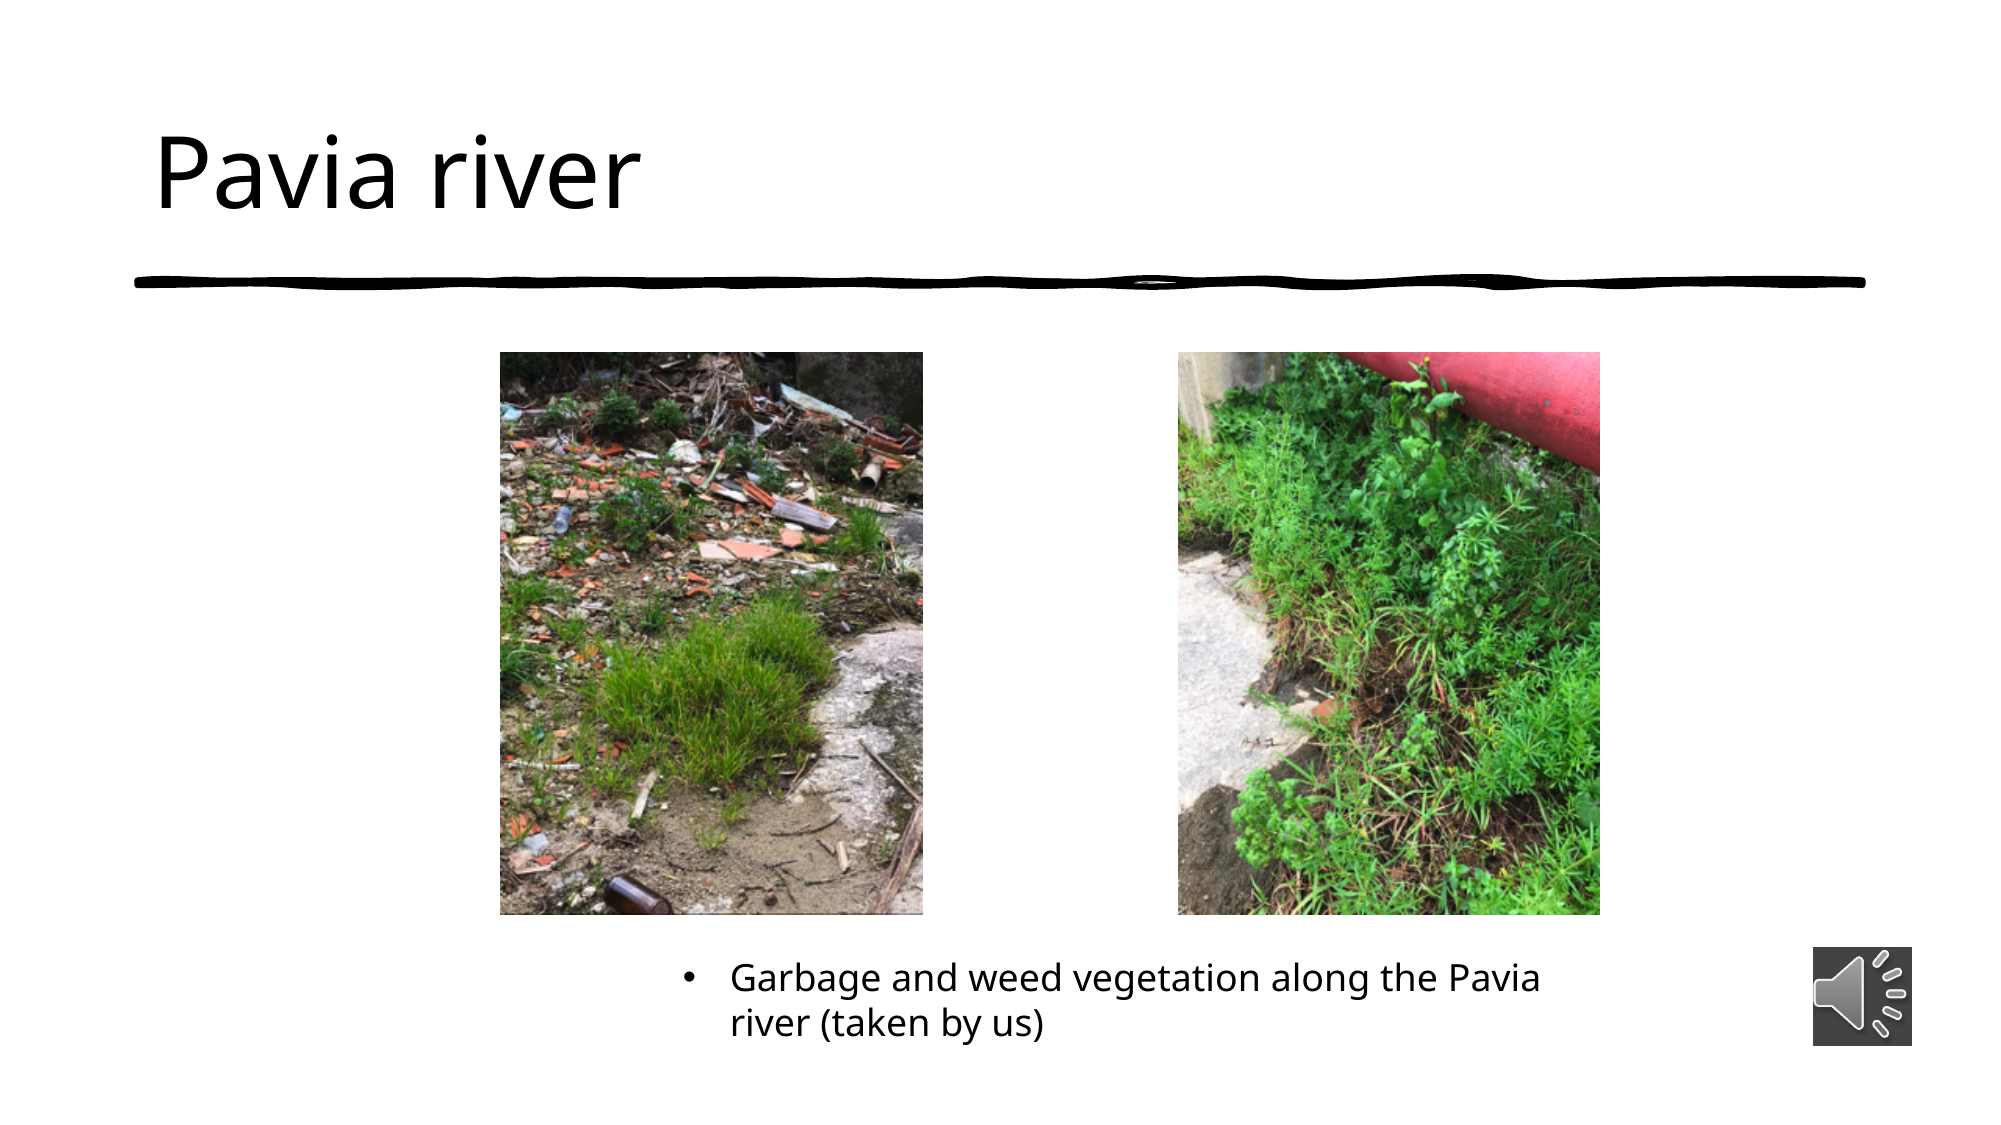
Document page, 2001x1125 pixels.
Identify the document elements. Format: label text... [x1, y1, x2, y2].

picture [1812, 946, 1913, 1047]
text_box Garbage and weed vegetation along the Pavia river (taken by us) [668, 946, 1600, 1052]
title Pavia river [137, 59, 1863, 278]
picture [500, 352, 923, 915]
picture [1178, 352, 1600, 915]
